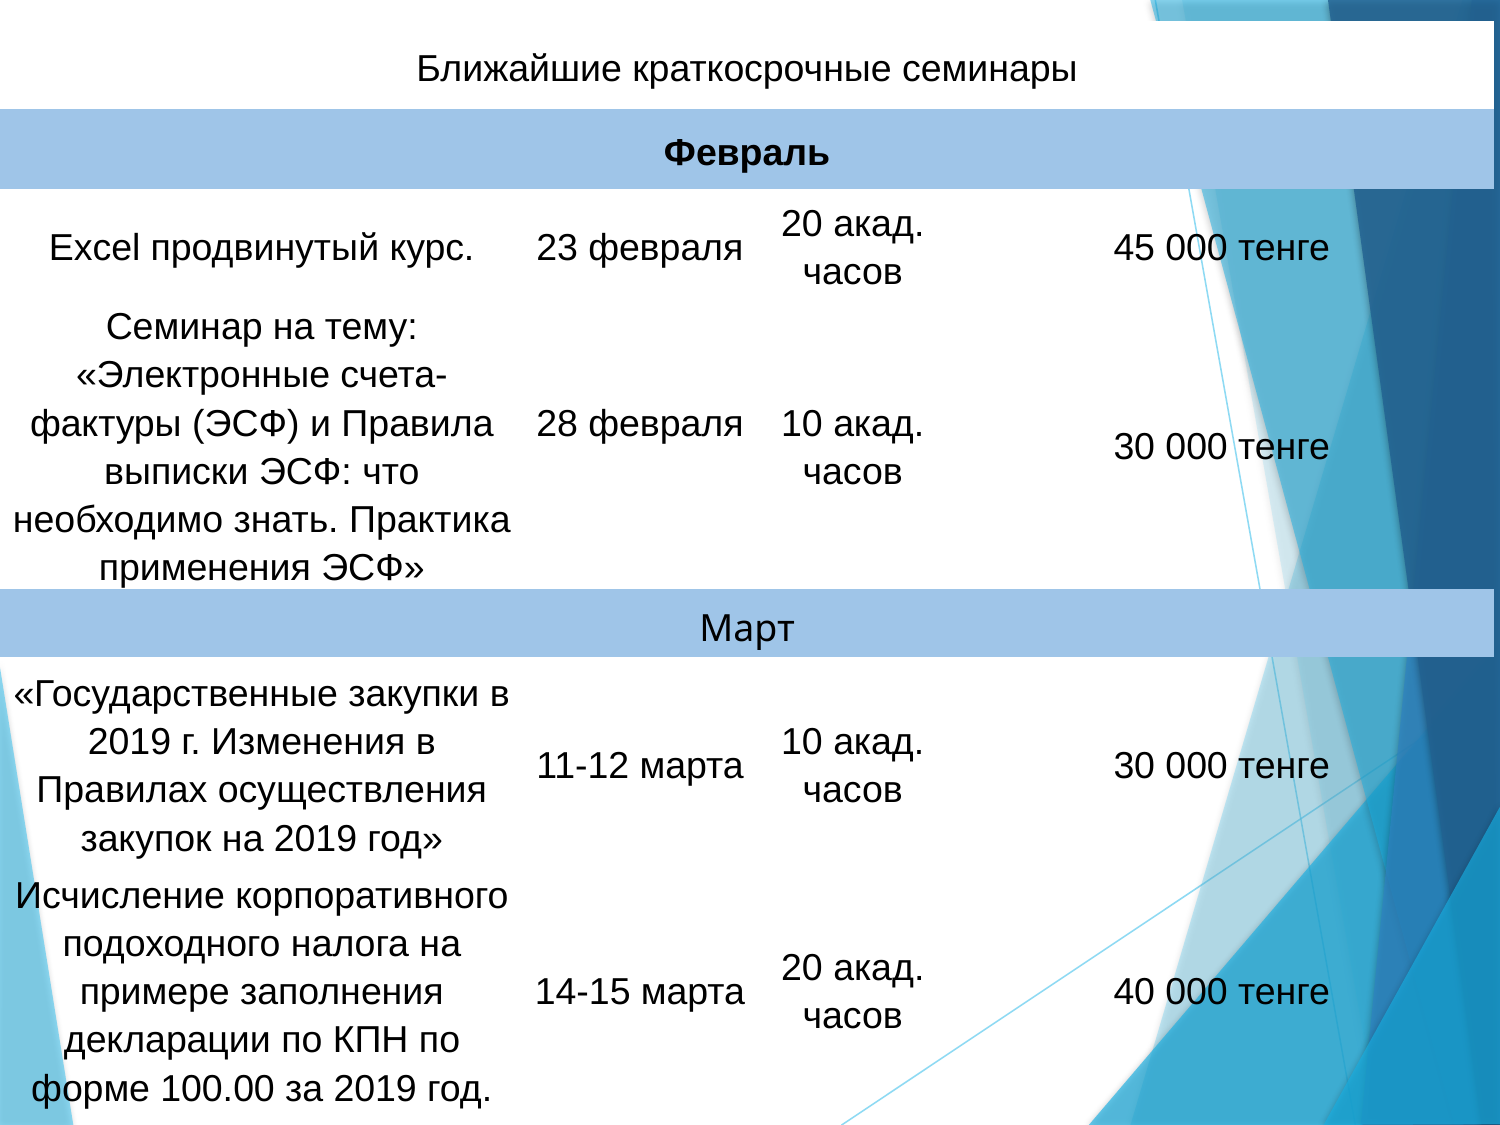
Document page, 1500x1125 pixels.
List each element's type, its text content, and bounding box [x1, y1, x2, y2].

table_cell Март [0, 589, 1494, 657]
table_cell Февраль [0, 109, 1494, 189]
table_cell Семинар на тему: «Электронные счета-фактуры (ЭСФ) и Правила выписки ЭСФ: что необходимо знать. Практика применения ЭСФ» [0, 299, 524, 589]
table_cell 20 акад. часов [756, 868, 949, 1109]
table_cell 14-15 марта [524, 868, 756, 1109]
table_cell «Государственные закупки в 2019 г. Изменения в Правилах осуществления закупок на 2019 год» [0, 657, 524, 868]
table_cell 23 февраля [524, 189, 756, 299]
table_cell 40 000 тенге [949, 868, 1494, 1109]
table_cell Исчисление корпоративного подоходного налога на примере заполнения декларации по КПН по форме 100.00 за 2019 год. [0, 868, 524, 1109]
table_cell 30 000 тенге [949, 657, 1494, 868]
table_cell 10 акад. часов [756, 657, 949, 868]
table_cell 20 акад. часов [756, 189, 949, 299]
table_cell 10 акад. часов [756, 299, 949, 589]
table_cell 30 000 тенге [949, 299, 1494, 589]
table_cell 45 000 тенге [949, 189, 1494, 299]
table_cell Excel продвинутый курс. [0, 189, 524, 299]
table_cell 28 февраля [524, 299, 756, 589]
table_header Ближайшие краткосрочные семинары [0, 21, 1494, 109]
table_cell 11-12 марта [524, 657, 756, 868]
